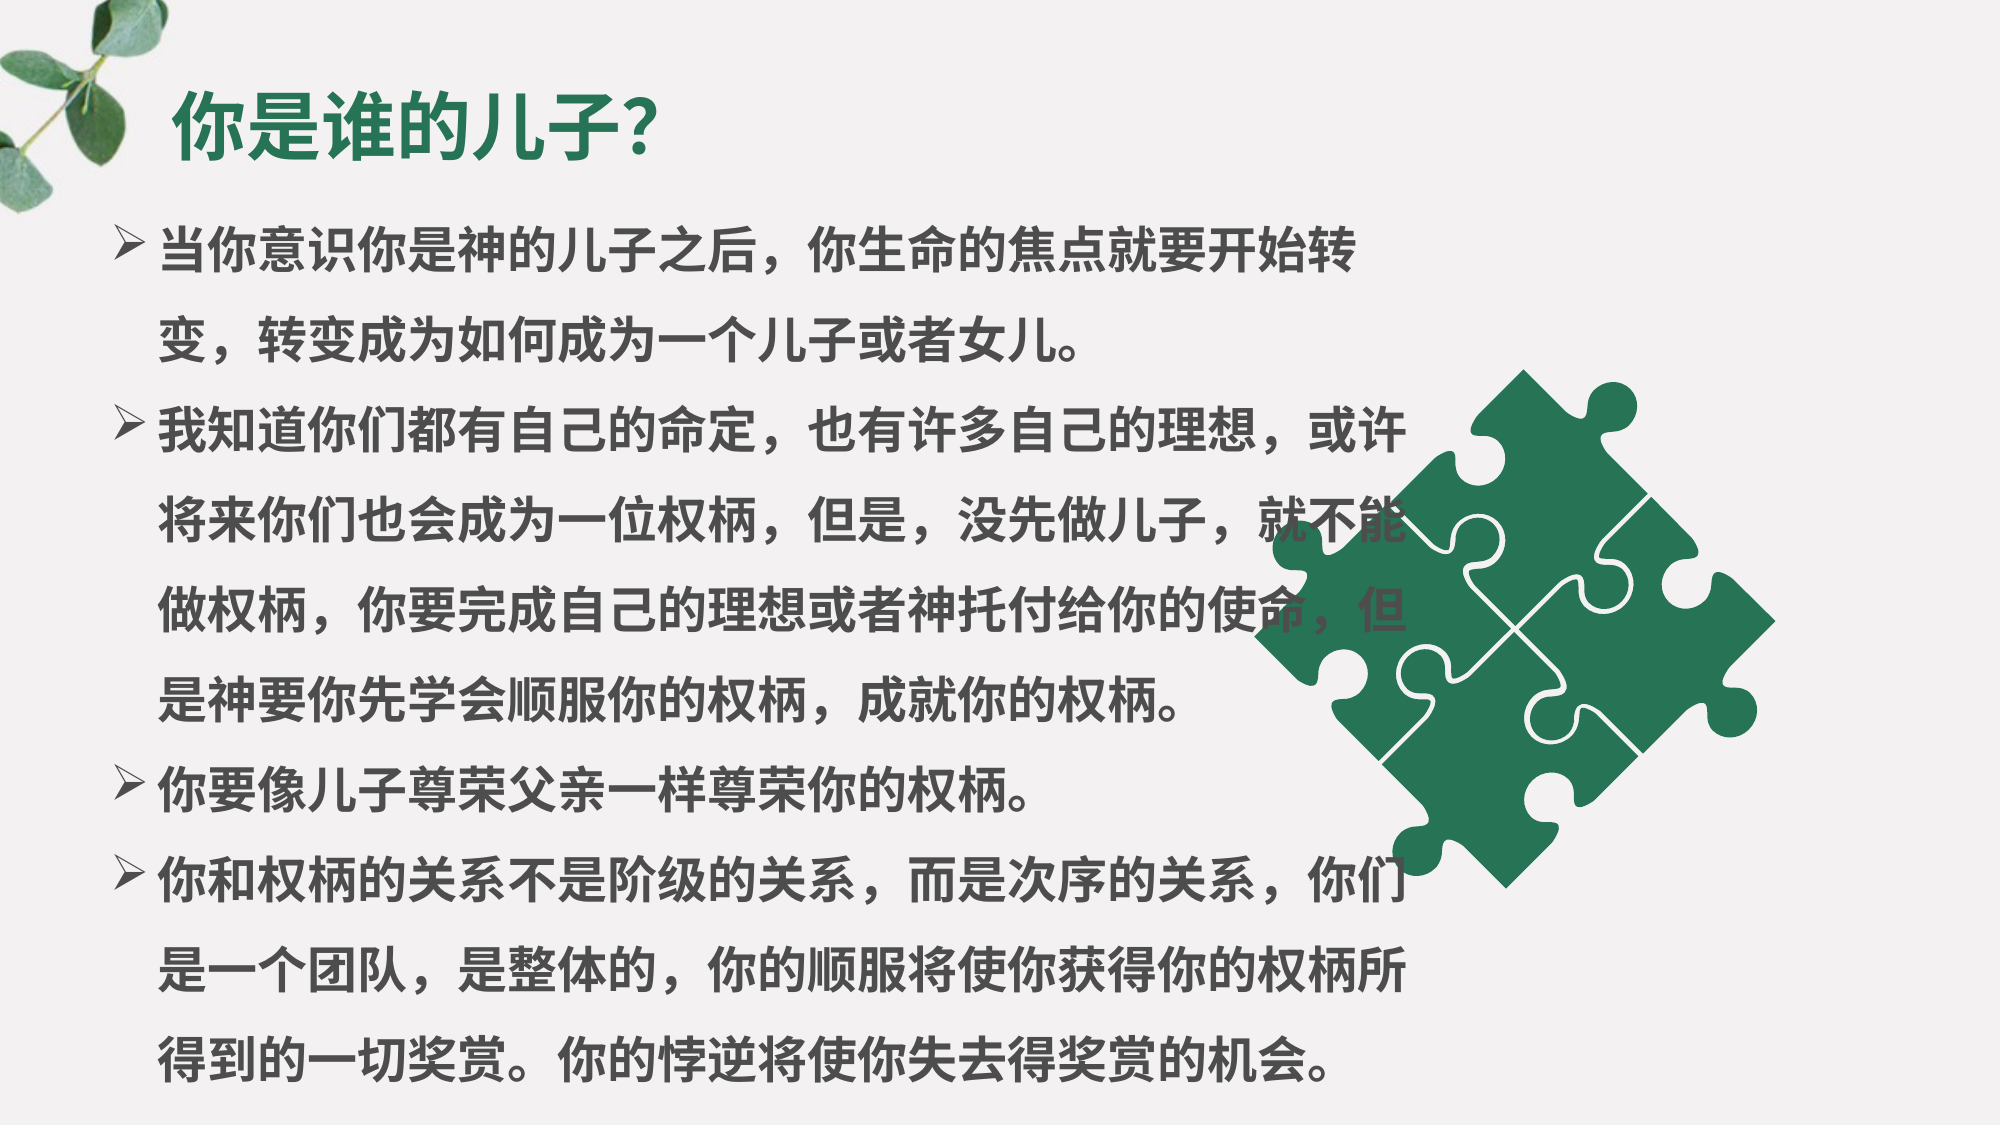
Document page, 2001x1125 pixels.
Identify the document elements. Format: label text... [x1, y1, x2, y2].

text_box [1448, 369, 1648, 626]
text_box [1518, 496, 1776, 754]
text_box [1448, 632, 1639, 889]
text_box [122, 89, 1000, 181]
text_box 当你意识你是神的儿子之后，你生命的焦点就要开始转变，转变成为如何成为一个儿子或者女儿。 我知道你们都有自己的命定，也有许多自己的理想，或许将来你们也会成为一位权柄，但是，没先做儿子，就不能做权柄，你要完成自己的理想或者神托付给你的使命，但是神要你先学会顺服你的权柄，成就你的权柄。 你要像儿子尊荣父亲一样尊荣你的权柄。 你和权柄的关系不是阶级的关系，而是次序的关系，你们是一个团队，是整体的，你的顺服将使你获得你的权柄所得到的一切奖赏。你的悖逆将使你失去得奖赏的机会。 [95, 181, 1448, 1125]
text_box [1448, 517, 1511, 679]
picture [0, 0, 2000, 1125]
title 你是谁的儿子？ [156, 60, 1771, 200]
